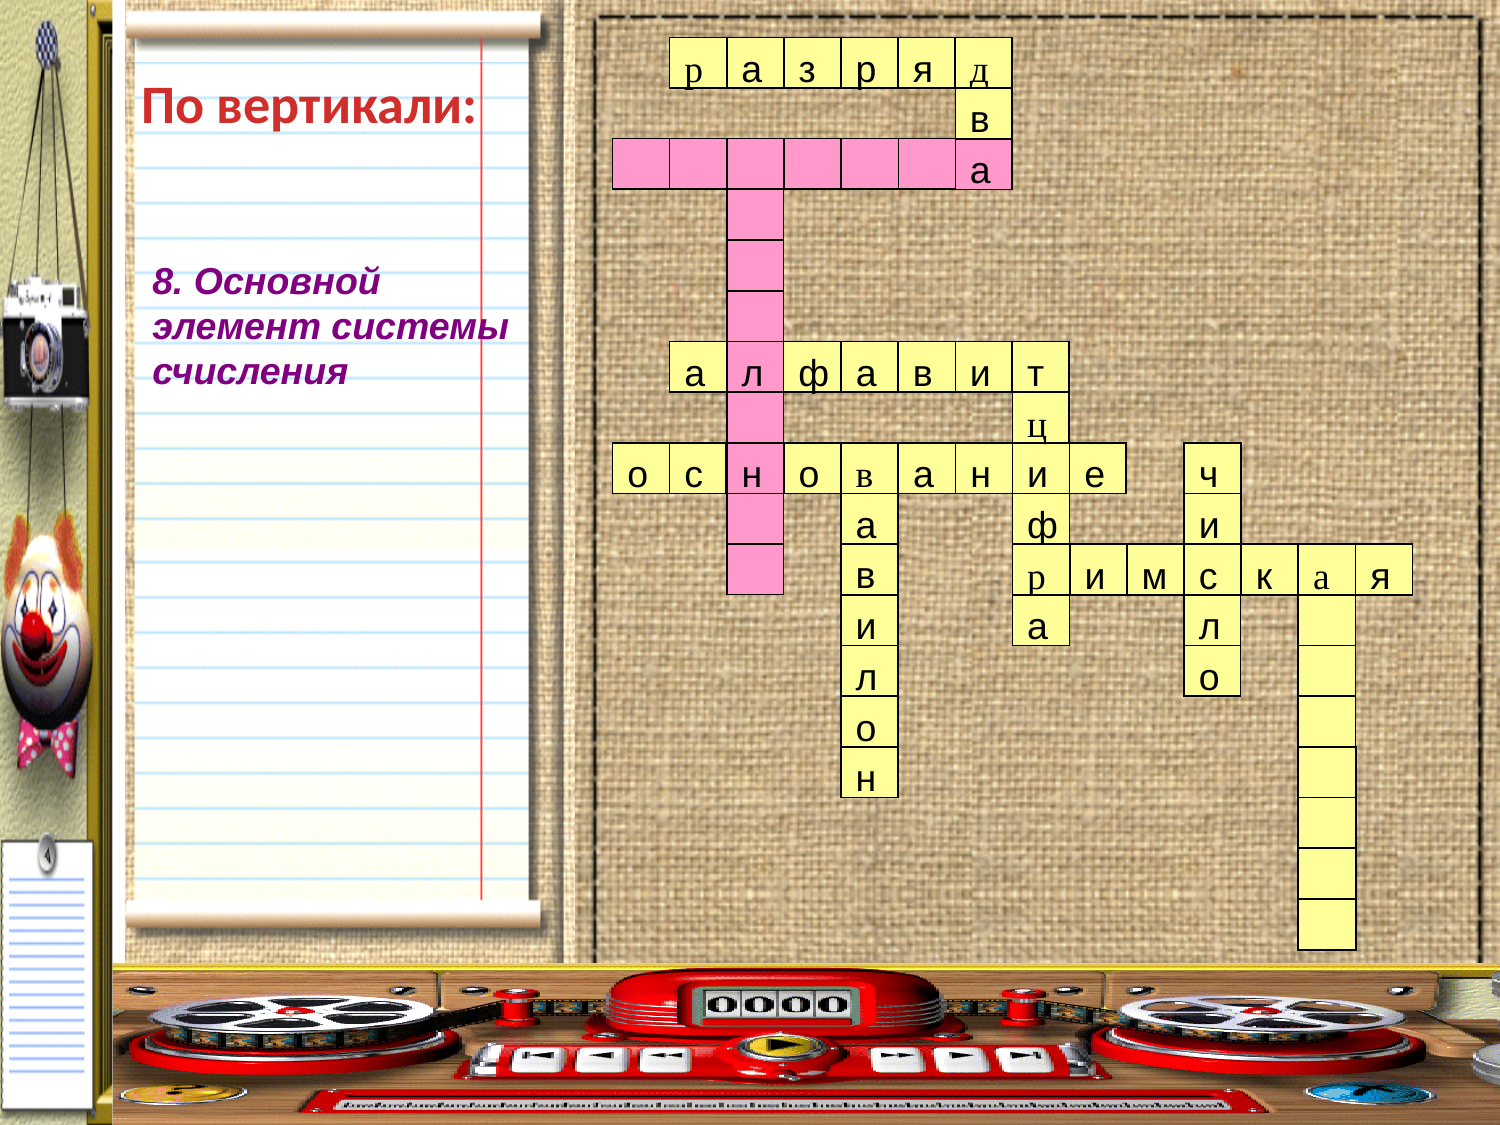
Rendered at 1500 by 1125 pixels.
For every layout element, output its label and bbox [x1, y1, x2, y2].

picture [0, 0, 1500, 1125]
text_box [612, 37, 1413, 951]
text_box [124, 0, 576, 963]
